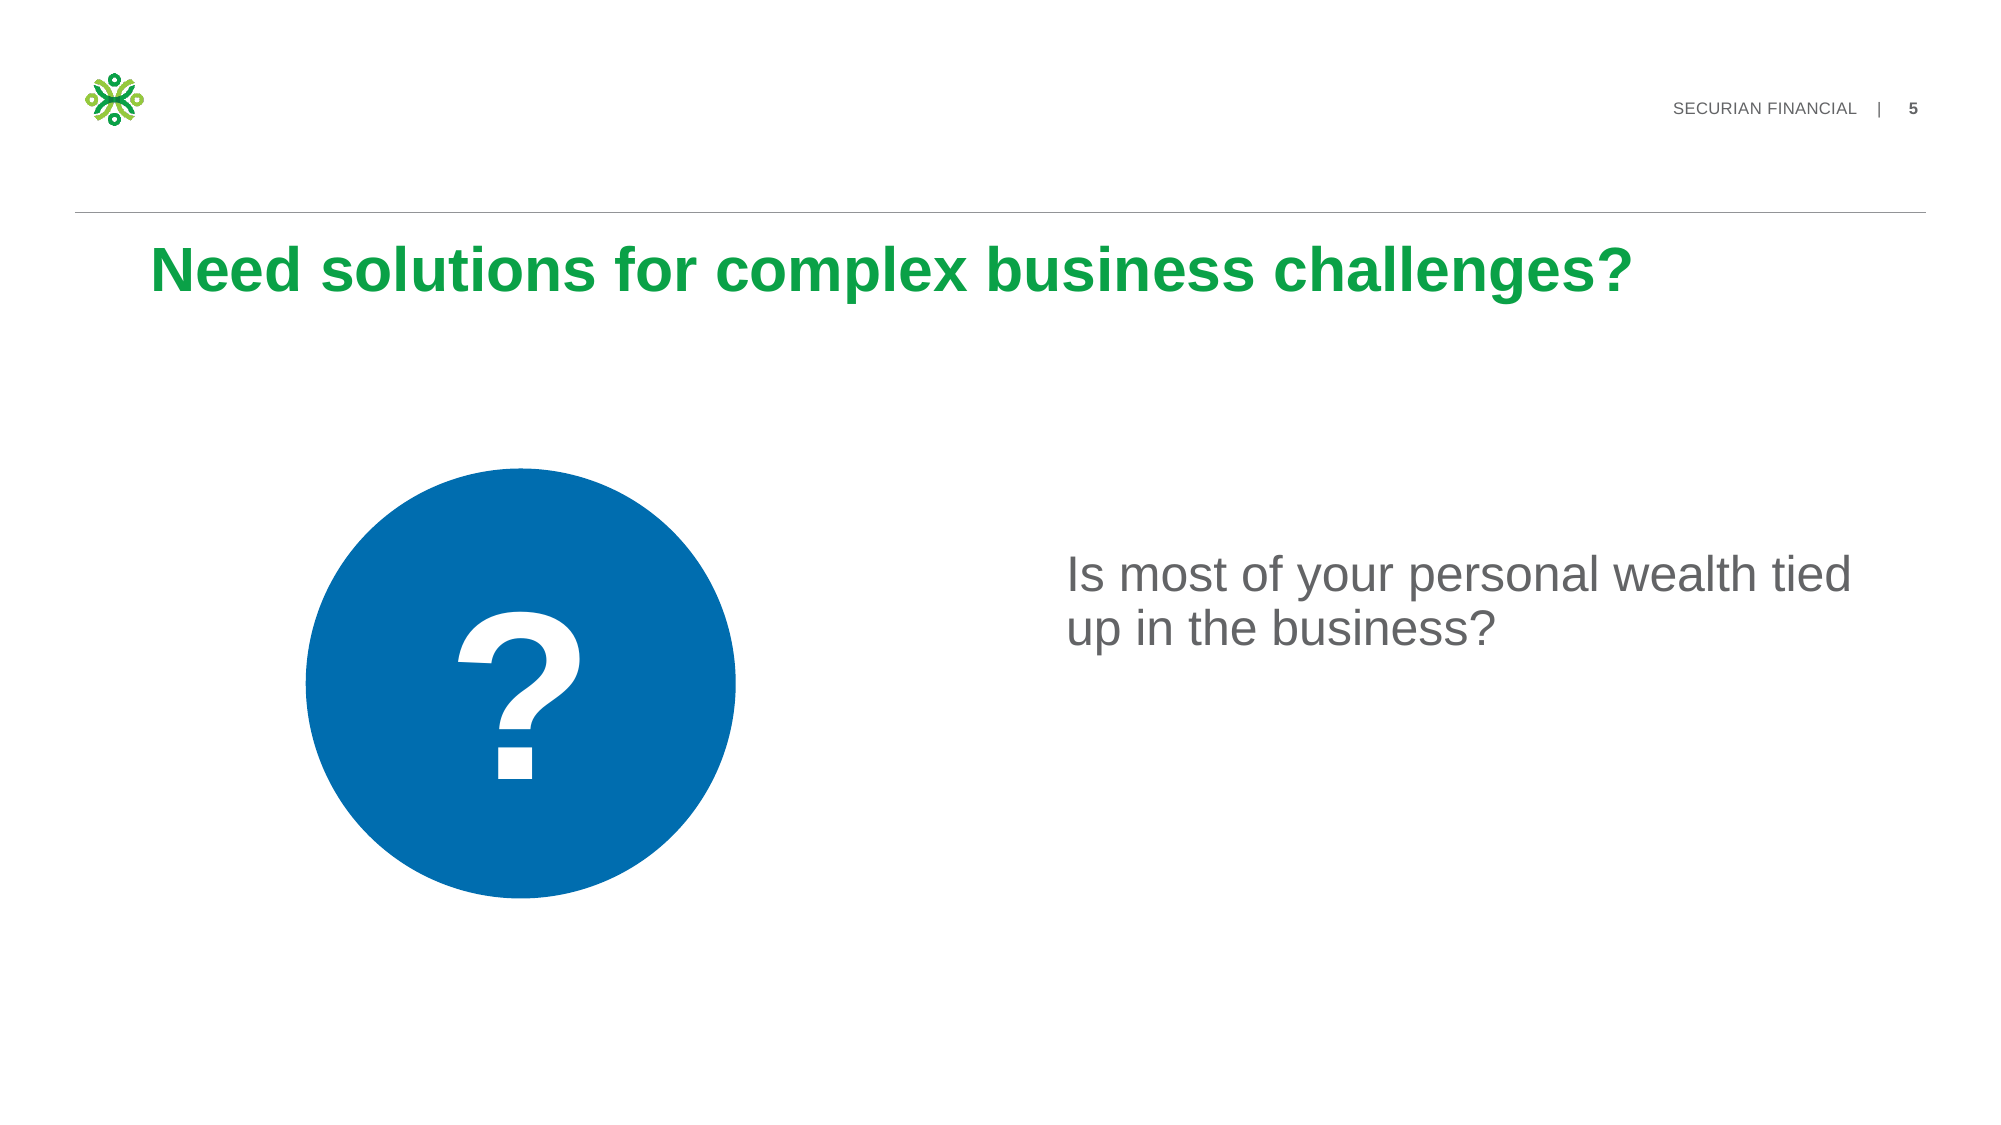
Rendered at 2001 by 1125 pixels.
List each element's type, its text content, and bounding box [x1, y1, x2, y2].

picture [85, 73, 148, 136]
list Is most of your personal wealth tied up in the business? [1066, 548, 1904, 930]
text_box ? [304, 467, 737, 900]
title Need solutions for complex business challenges? [150, 237, 1662, 395]
